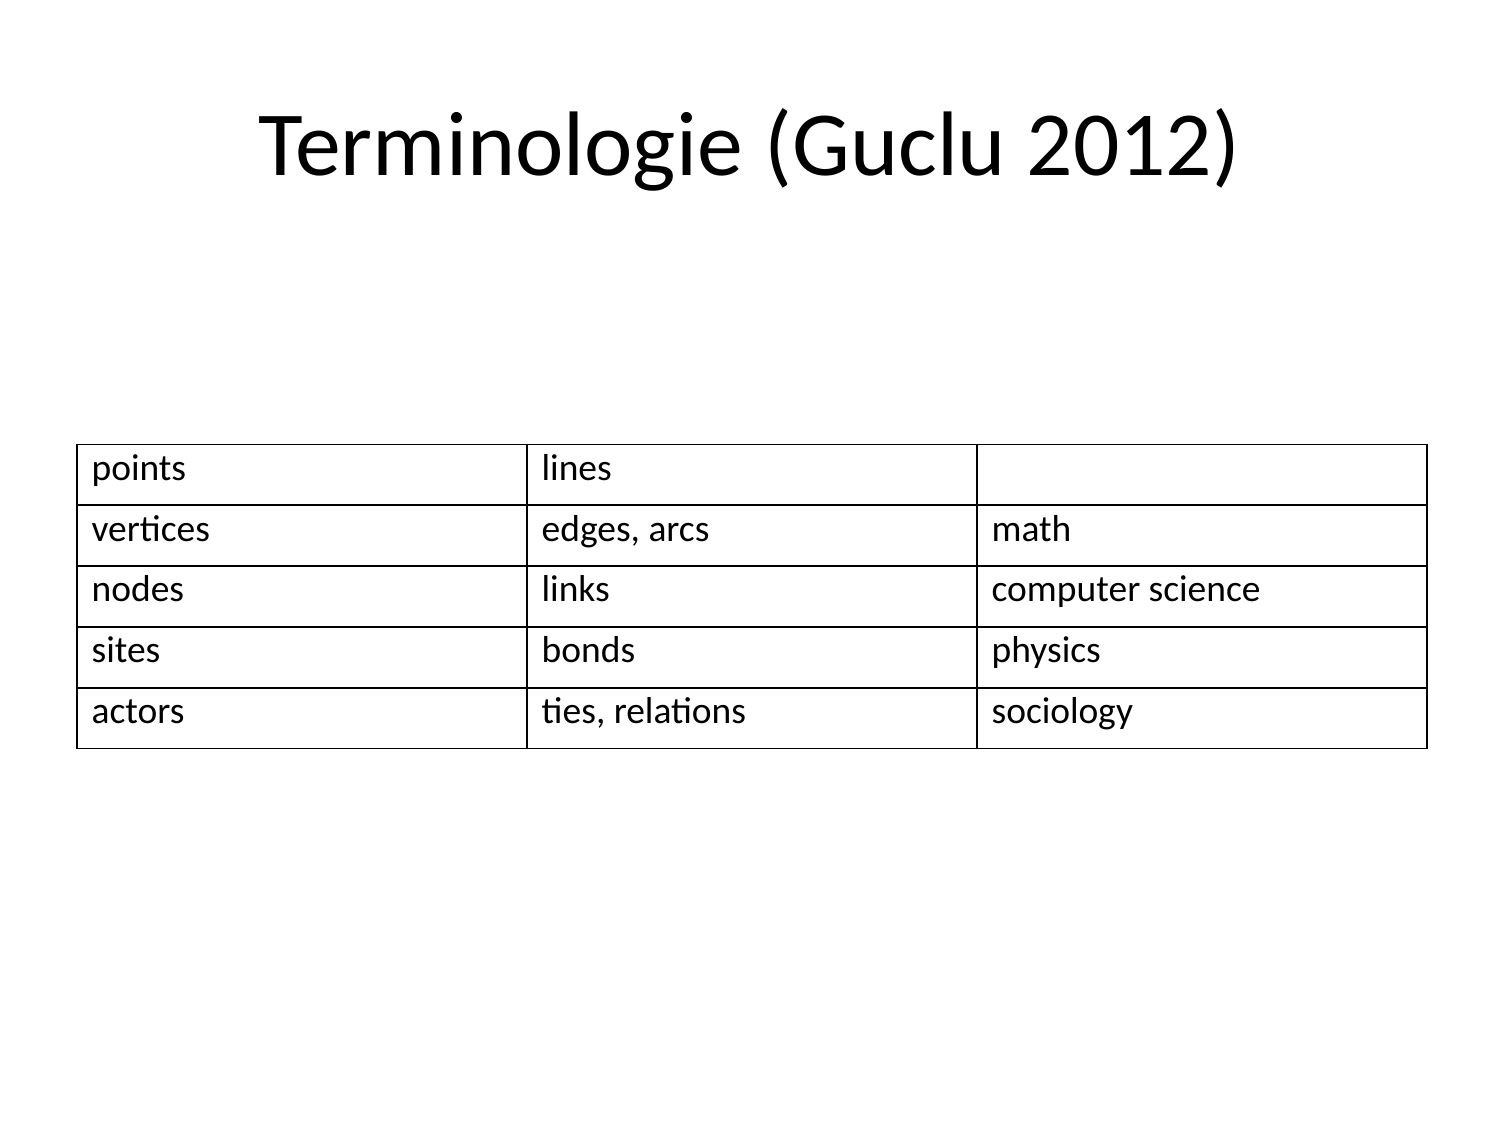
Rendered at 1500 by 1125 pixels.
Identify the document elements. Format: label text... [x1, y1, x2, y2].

table_cell physics [978, 628, 1426, 687]
table_header lines [528, 445, 976, 504]
table_cell sites [78, 628, 526, 687]
table_cell vertices [78, 506, 526, 565]
table_cell links [528, 567, 976, 626]
table_cell math [978, 506, 1426, 565]
table_cell actors [78, 689, 526, 748]
table_cell ties, relations [528, 689, 976, 748]
title Terminologie (Guclu 2012) [75, 45, 1425, 233]
table_cell edges, arcs [528, 506, 976, 565]
table_header [978, 445, 1426, 504]
table_cell computer science [978, 567, 1426, 626]
table_cell nodes [78, 567, 526, 626]
table_cell sociology [978, 689, 1426, 748]
table_cell bonds [528, 628, 976, 687]
table_header points [78, 445, 526, 504]
